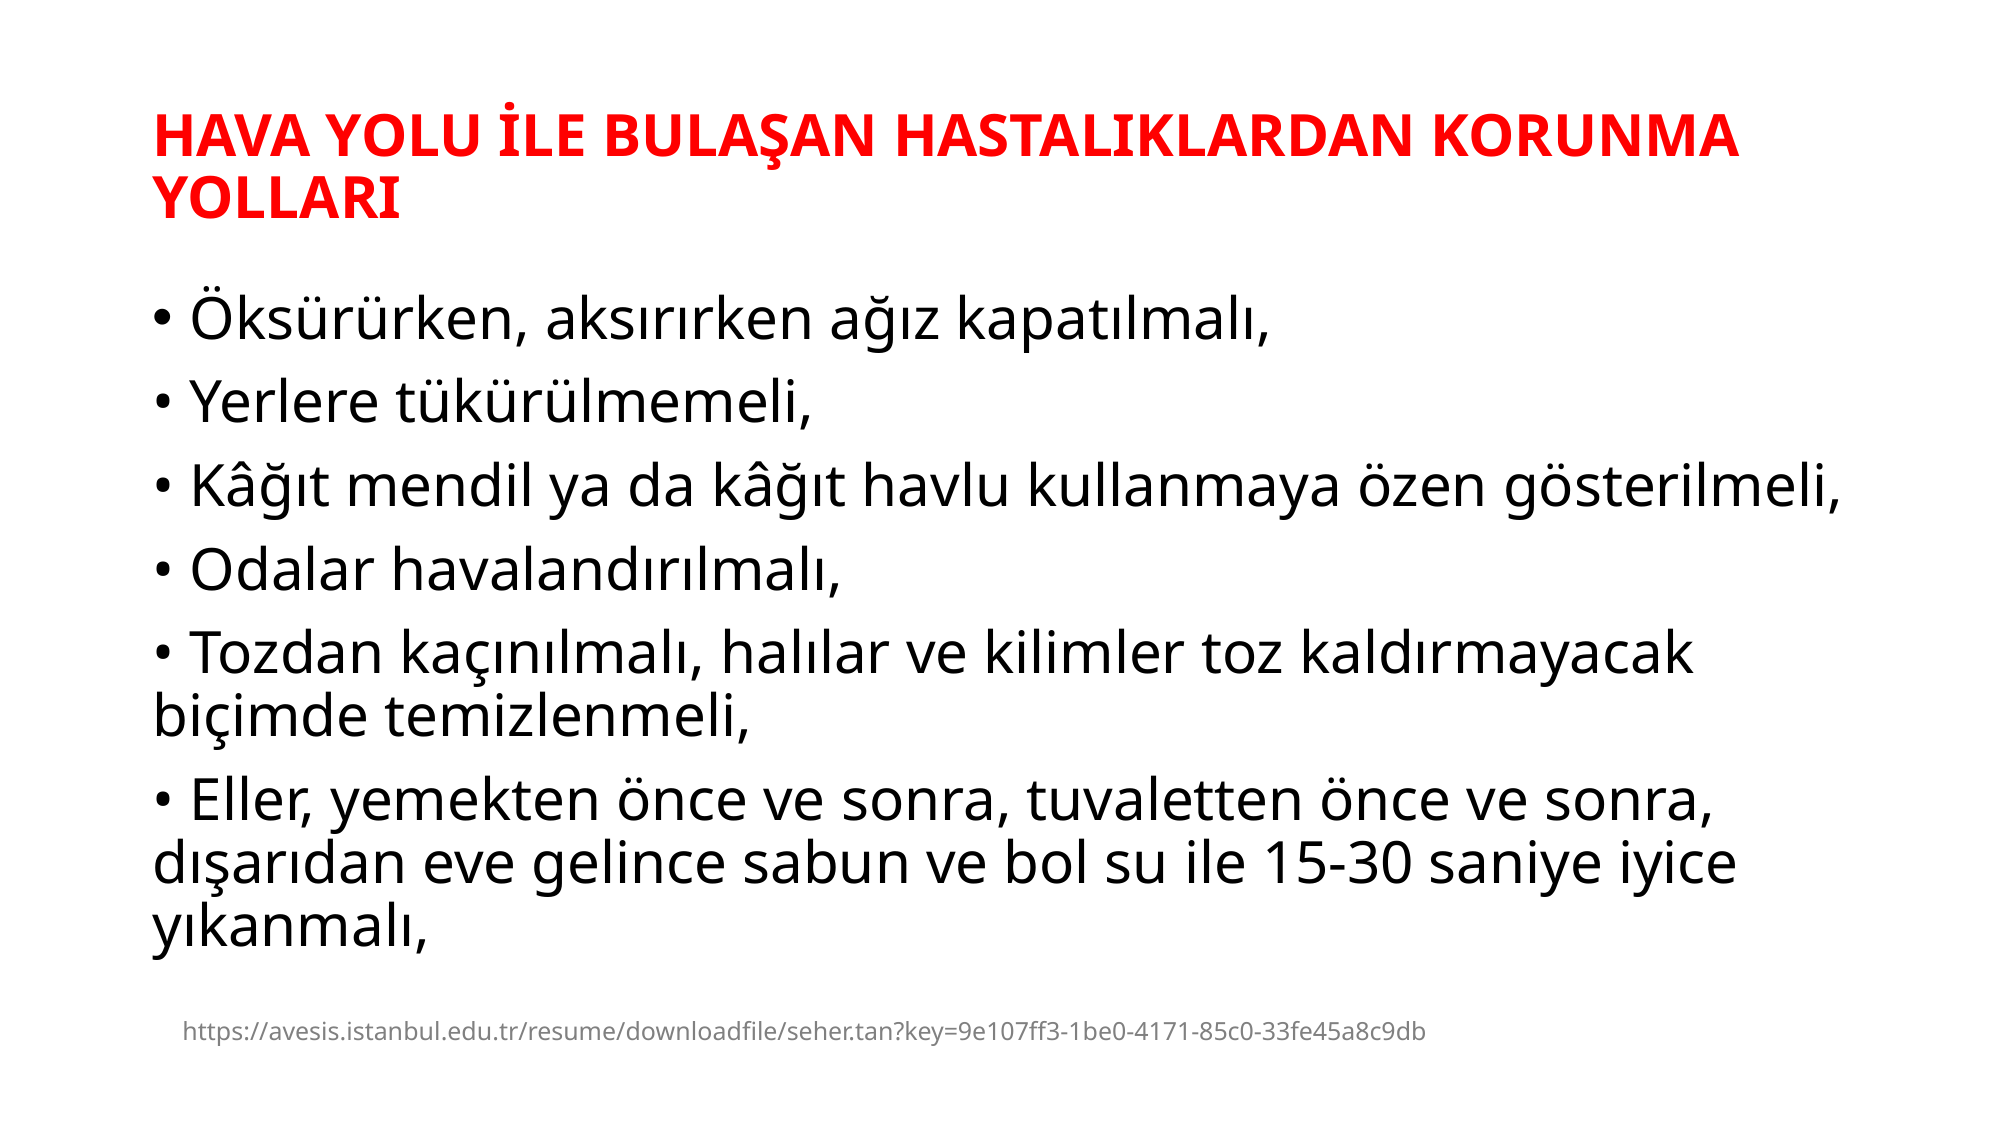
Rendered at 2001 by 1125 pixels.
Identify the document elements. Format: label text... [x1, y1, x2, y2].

title HAVA YOLU İLE BULAŞAN HASTALIKLARDAN KORUNMA YOLLARI [137, 59, 1863, 278]
list Öksürürken, aksırırken ağız kapatılmalı, • Yerlere tükürülmemeli, • Kâğıt mendil ya da kâğıt havlu kullanmaya özen gösterilmeli, • Odalar havalandırılmalı, • Tozdan kaçınılmalı, halılar ve kilimler toz kaldırmayacak biçimde temizlenmeli, • Eller, yemekten önce ve sonra, tuvaletten önce ve sonra, dışarıdan eve gelince sabun ve bol su ile 15-30 saniye iyice yıkanmalı, [137, 281, 1863, 996]
text_box https://avesis.istanbul.edu.tr/resume/downloadfile/seher.tan?key=9e107ff3-1be0-4171-85c0-33fe45a8c9db [167, 1007, 1559, 1053]
